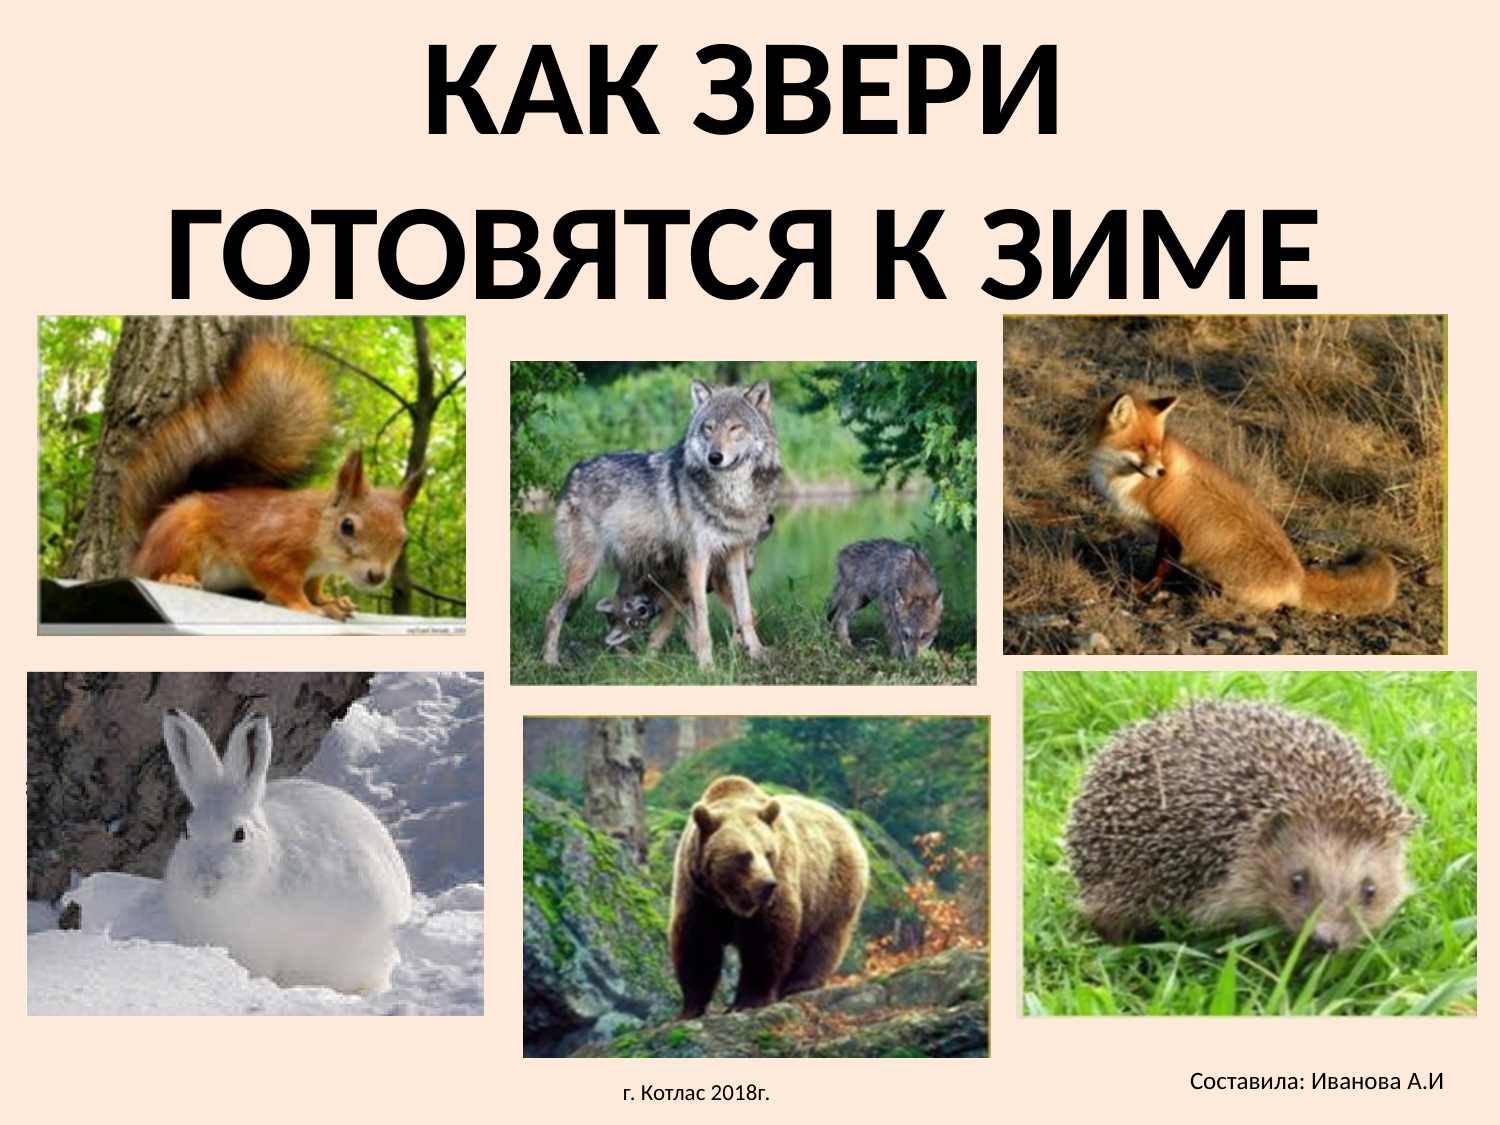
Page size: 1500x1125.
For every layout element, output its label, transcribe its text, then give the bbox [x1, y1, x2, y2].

title КАК ЗВЕРИ ГОТОВЯТСЯ К ЗИМЕ [63, 45, 1425, 279]
picture [26, 671, 484, 1016]
picture [37, 314, 466, 636]
text_box Составила: Иванова А.И [1175, 1057, 1477, 1103]
picture [510, 361, 977, 687]
text_box г. Котлас 2018г. [608, 1070, 809, 1113]
picture [523, 715, 991, 1058]
picture [1002, 314, 1448, 656]
picture [1016, 671, 1477, 1019]
